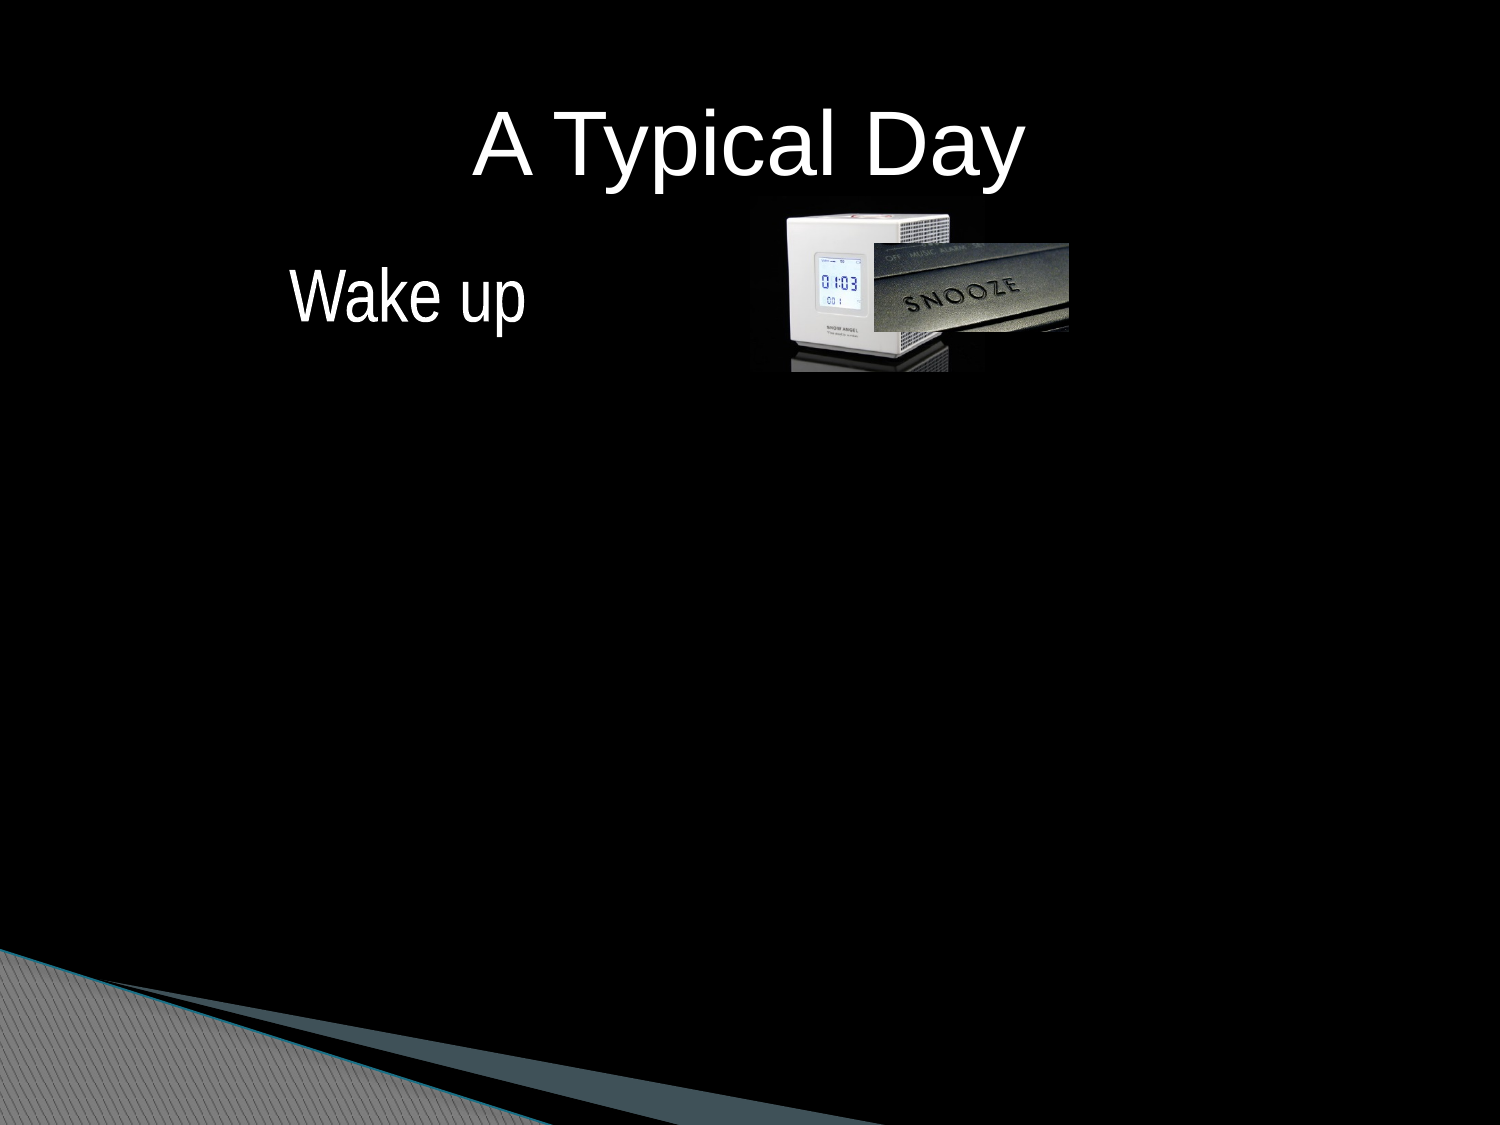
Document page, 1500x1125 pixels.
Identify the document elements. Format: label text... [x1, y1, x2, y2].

text_box A Typical Day [74, 45, 1425, 233]
picture [0, 952, 543, 1125]
picture [749, 196, 1070, 373]
